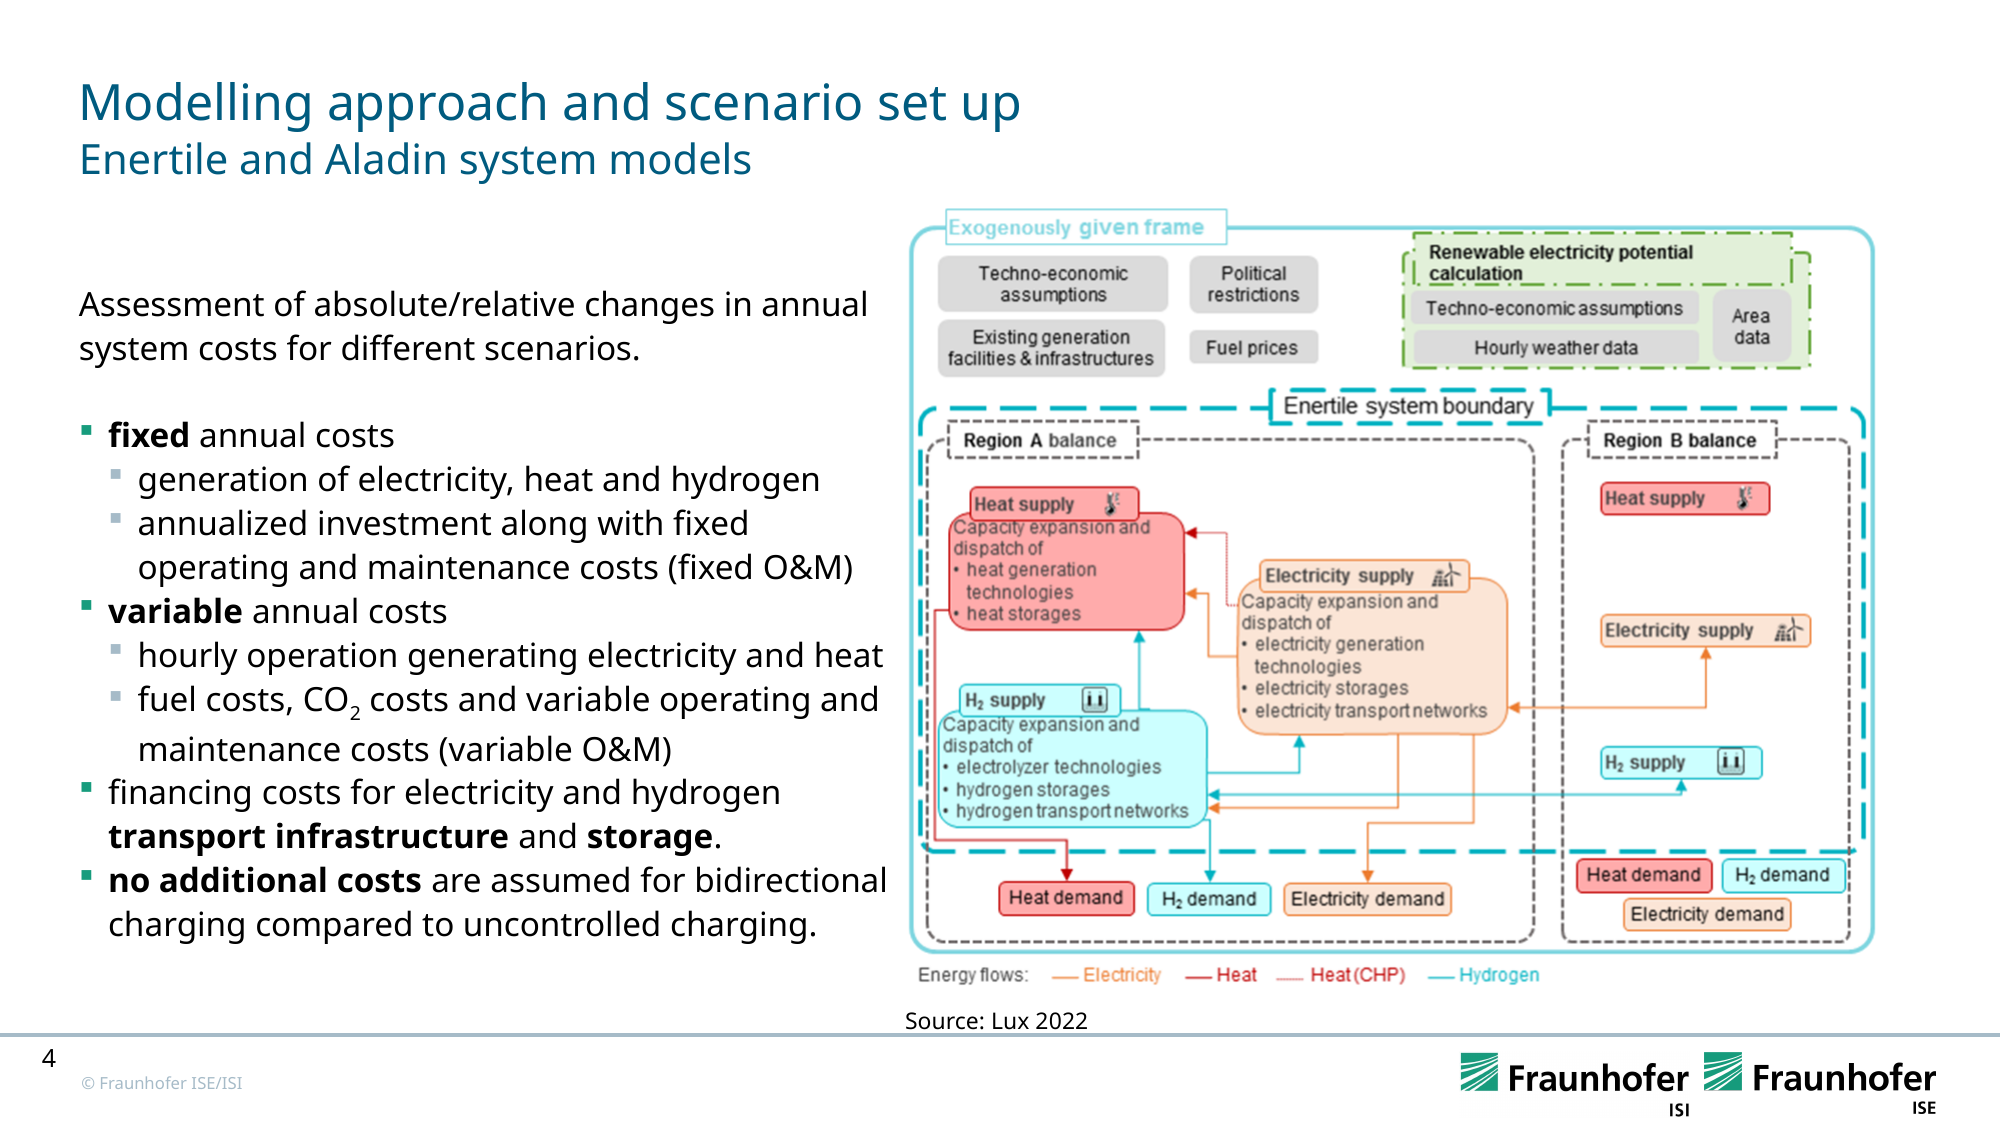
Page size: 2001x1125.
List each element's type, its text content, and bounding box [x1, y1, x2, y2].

title Modelling approach and scenario set up [78, 64, 1922, 127]
text_box Source: Lux 2022 [905, 998, 1089, 1034]
picture [1704, 1052, 1936, 1114]
list Assessment of absolute/relative changes in annual system costs for different scenarios. fixed annual costs generation of electricity, heat and hydrogen annualized investment along with fixed operating and maintenance costs (fixed O&M) variable annual costs hourly operation generating electricity and heat fuel costs, CO2 costs and variable operating and maintenance costs (variable O&M) financing costs for electricity and hydrogen transport infrastructure and storage. no additional costs are assumed for bidirectional charging compared to uncontrolled charging. [78, 278, 903, 982]
list Enertile and Aladin system models [78, 127, 1922, 180]
picture [1459, 1051, 1690, 1118]
picture [903, 195, 1878, 998]
